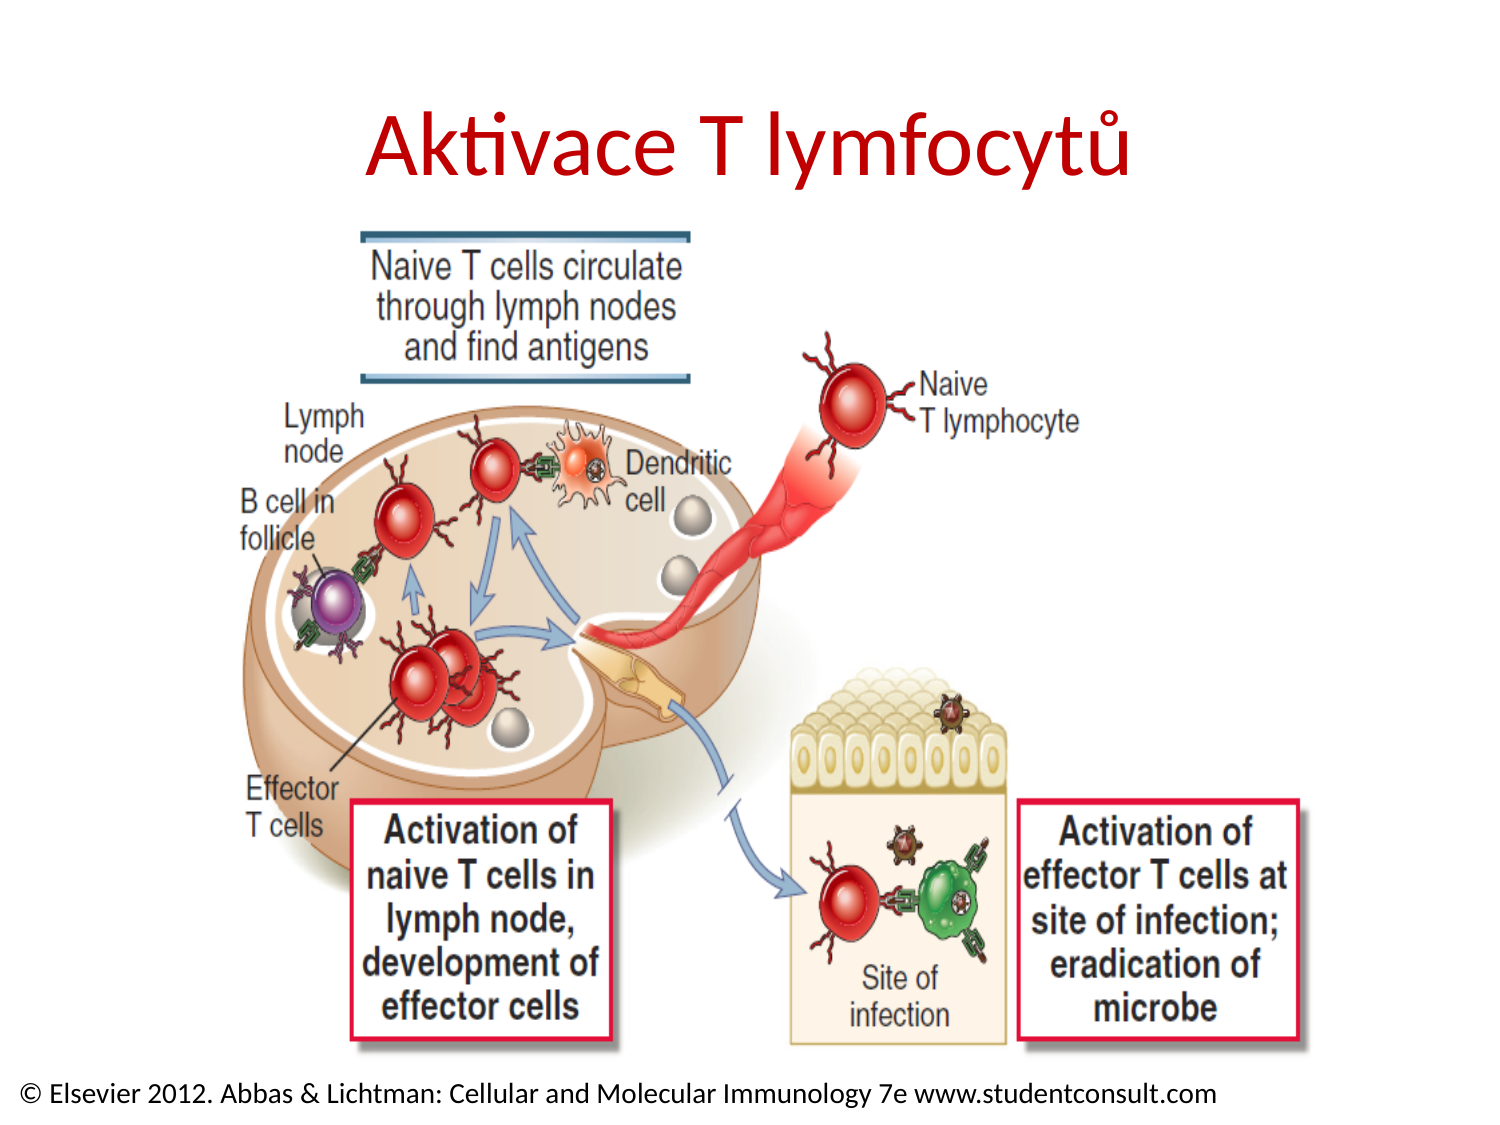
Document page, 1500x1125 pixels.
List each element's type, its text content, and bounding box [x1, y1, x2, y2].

text_box © Elsevier 2012. Abbas & Lichtman: Cellular and Molecular Immunology 7e www.studentconsult.com [3, 1081, 1294, 1117]
title Aktivace T lymfocytů [75, 45, 1425, 205]
picture [0, 207, 1498, 1072]
